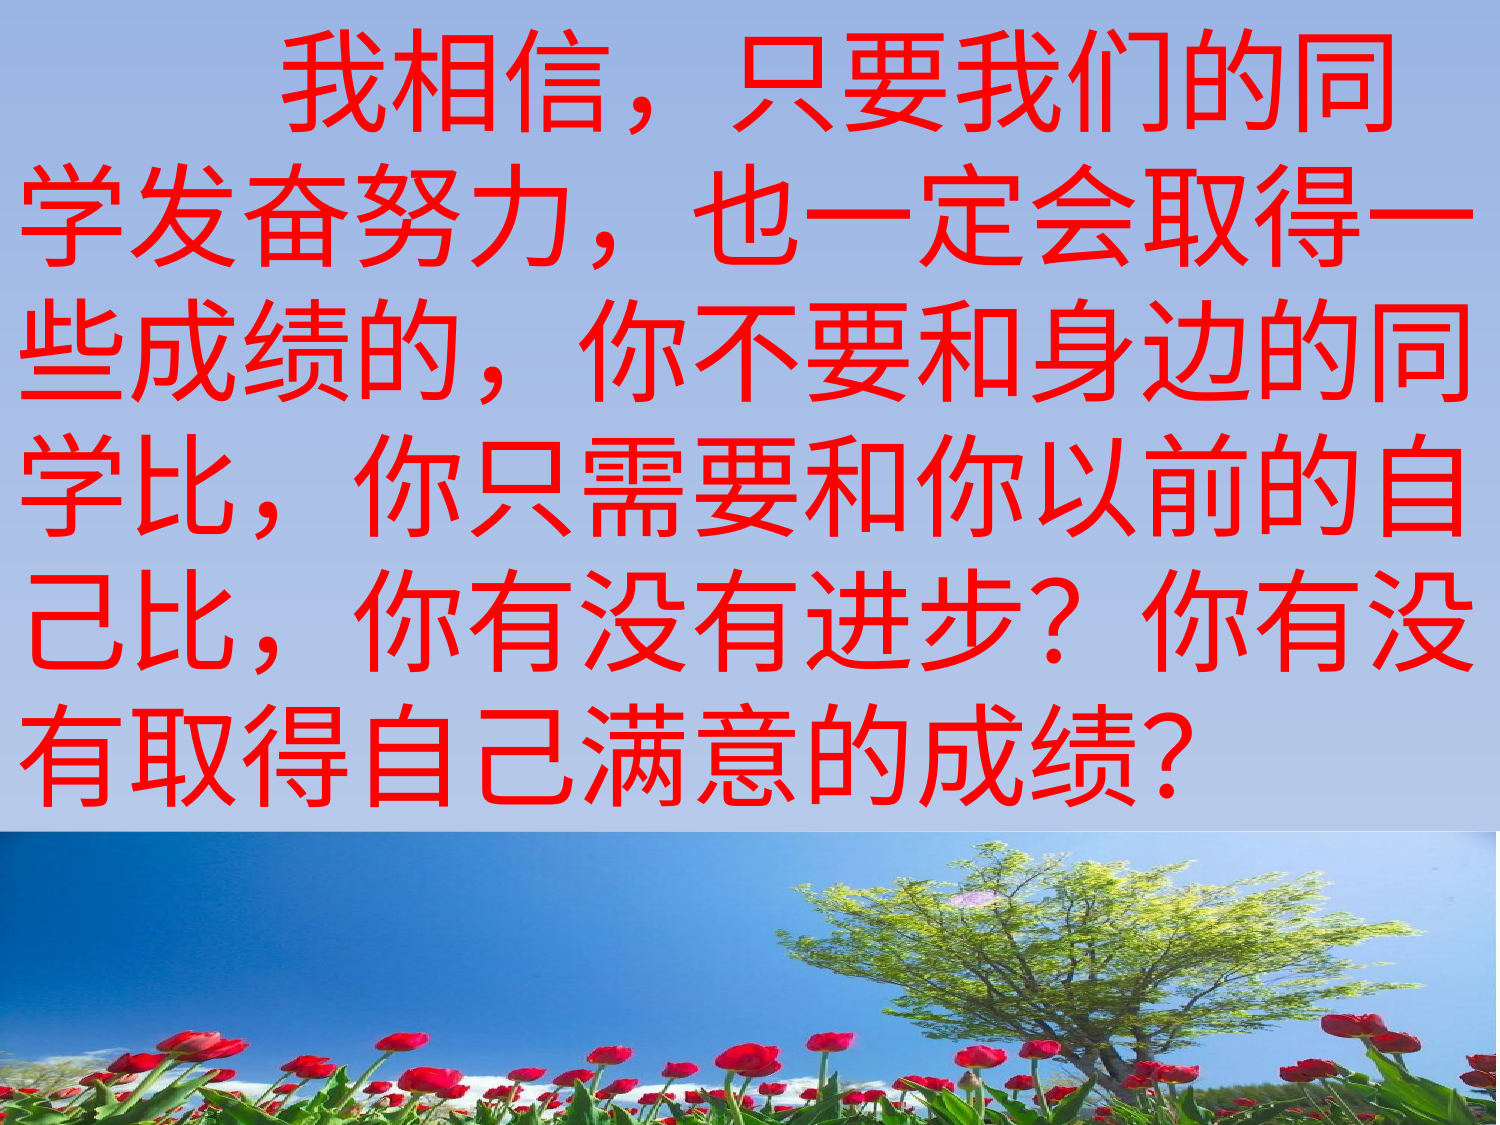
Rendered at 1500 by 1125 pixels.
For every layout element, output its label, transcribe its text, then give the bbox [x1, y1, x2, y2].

picture [0, 831, 1500, 1125]
text_box 我相信，只要我们的同学发奋努力，也一定会取得一些成绩的，你不要和身边的同学比，你只需要和你以前的自己比，你有没有进步？你有没有取得自己满意的成绩？ [0, 4, 1500, 829]
